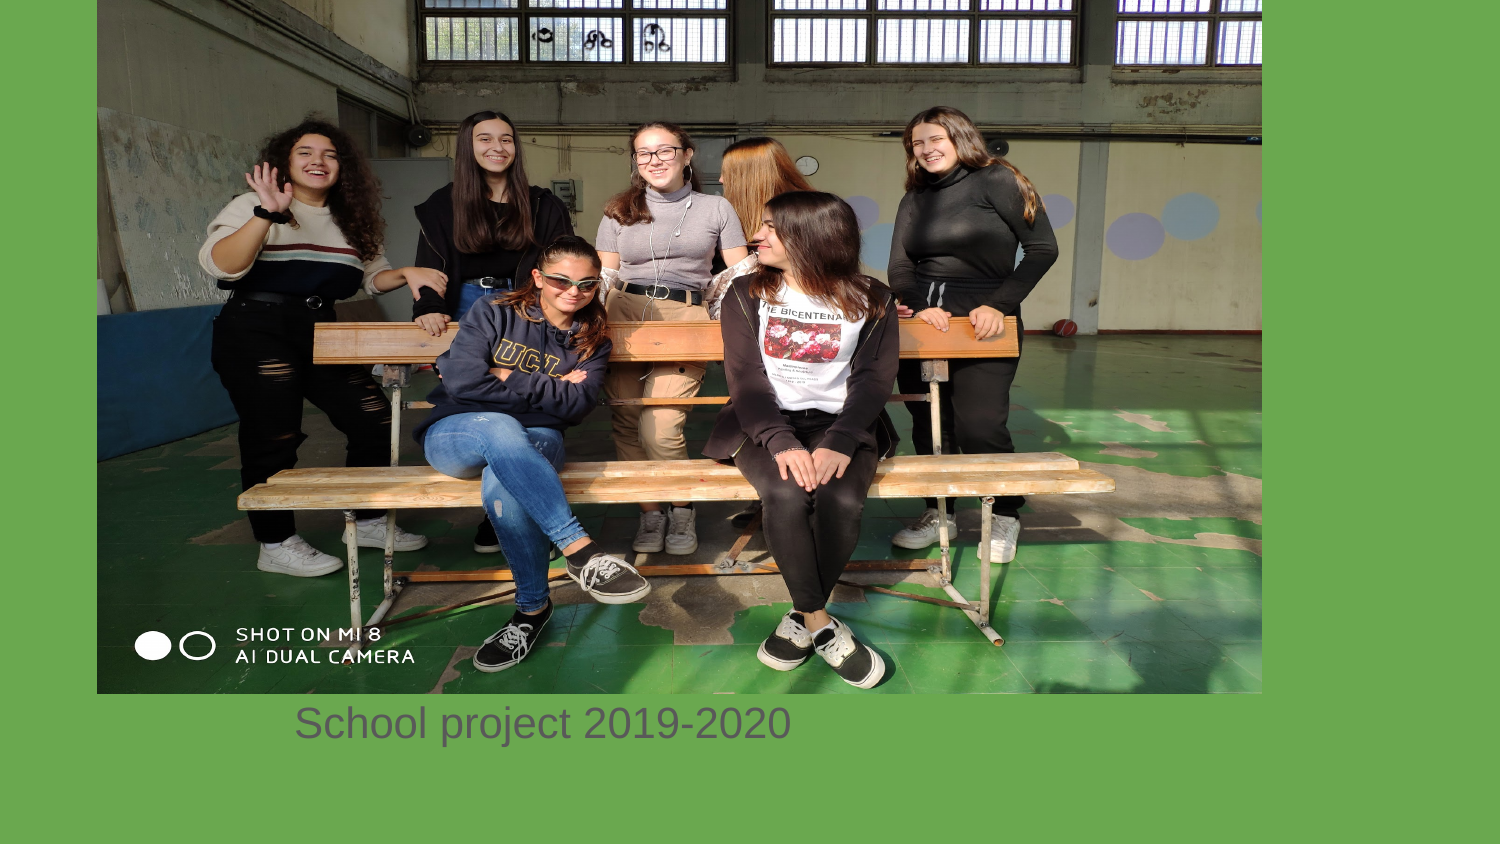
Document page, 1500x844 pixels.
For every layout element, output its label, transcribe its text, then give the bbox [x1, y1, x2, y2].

list School project 2019-2020 [51, 694, 1036, 794]
picture [97, 0, 1263, 695]
